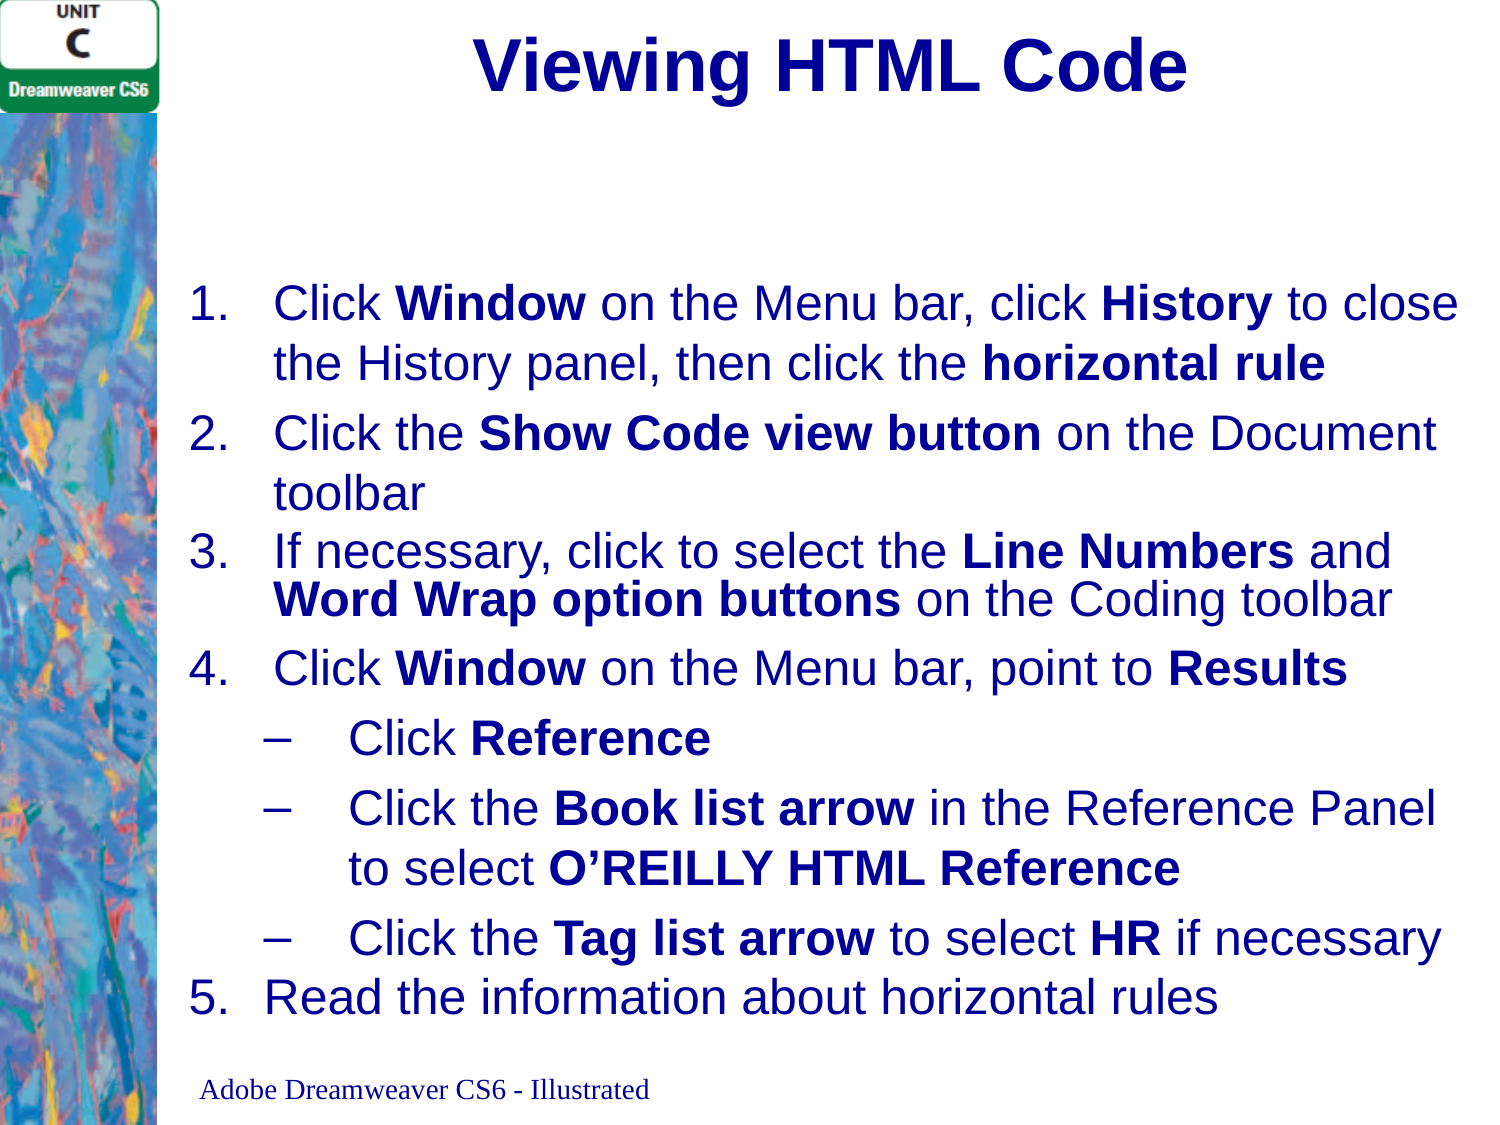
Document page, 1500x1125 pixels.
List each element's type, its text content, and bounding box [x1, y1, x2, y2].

title Viewing HTML Code [161, 0, 1500, 125]
list Click Window on the Menu bar, click History to close the History panel, then click the horizontal rule Click the Show Code view button on the Document toolbar If necessary, click to select the Line Numbers and Word Wrap option buttons on the Coding toolbar Click Window on the Menu bar, point to Results Click Reference Click the Book list arrow in the Reference Panel to select O’REILLY HTML Reference Click the Tag list arrow to select HR if necessary Read the information about horizontal rules [173, 262, 1488, 1063]
footer Adobe Dreamweaver CS6 - Illustrated [183, 1062, 1147, 1125]
picture [0, 0, 161, 1125]
